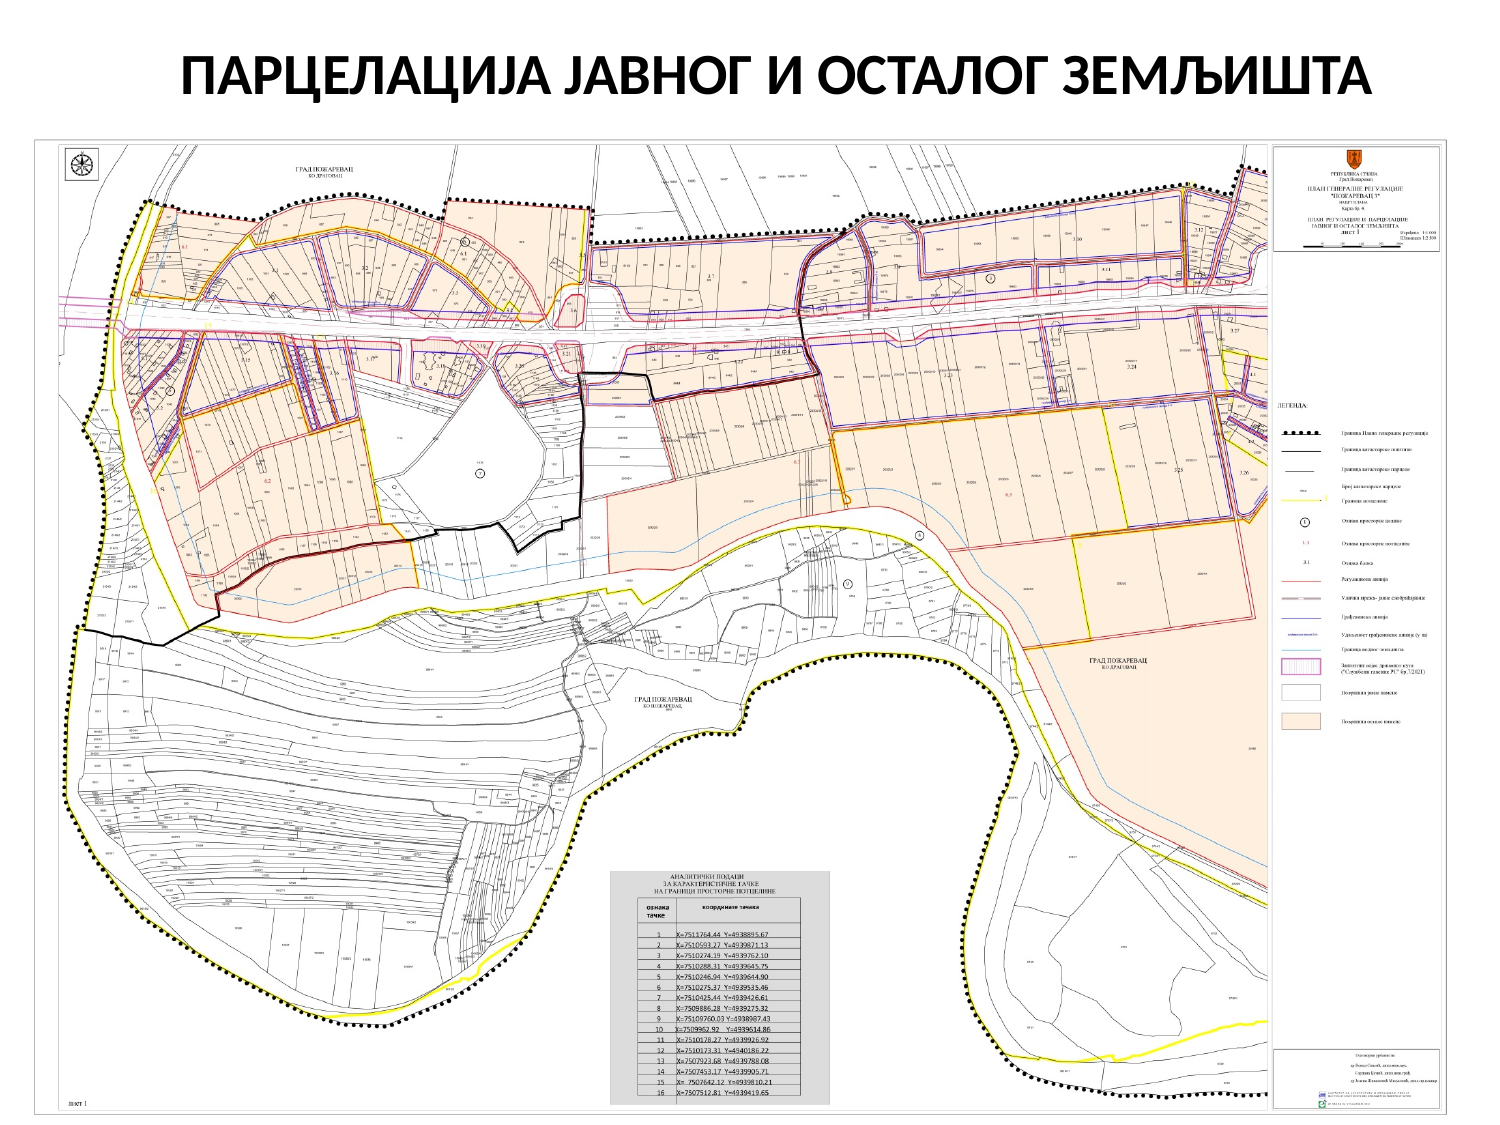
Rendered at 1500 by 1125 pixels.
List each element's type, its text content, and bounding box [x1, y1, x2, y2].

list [30, 137, 1451, 1117]
title ПАРЦЕЛАЦИЈА ЈАВНОГ И ОСТАЛОГ ЗЕМЉИШТА [58, 24, 1496, 118]
